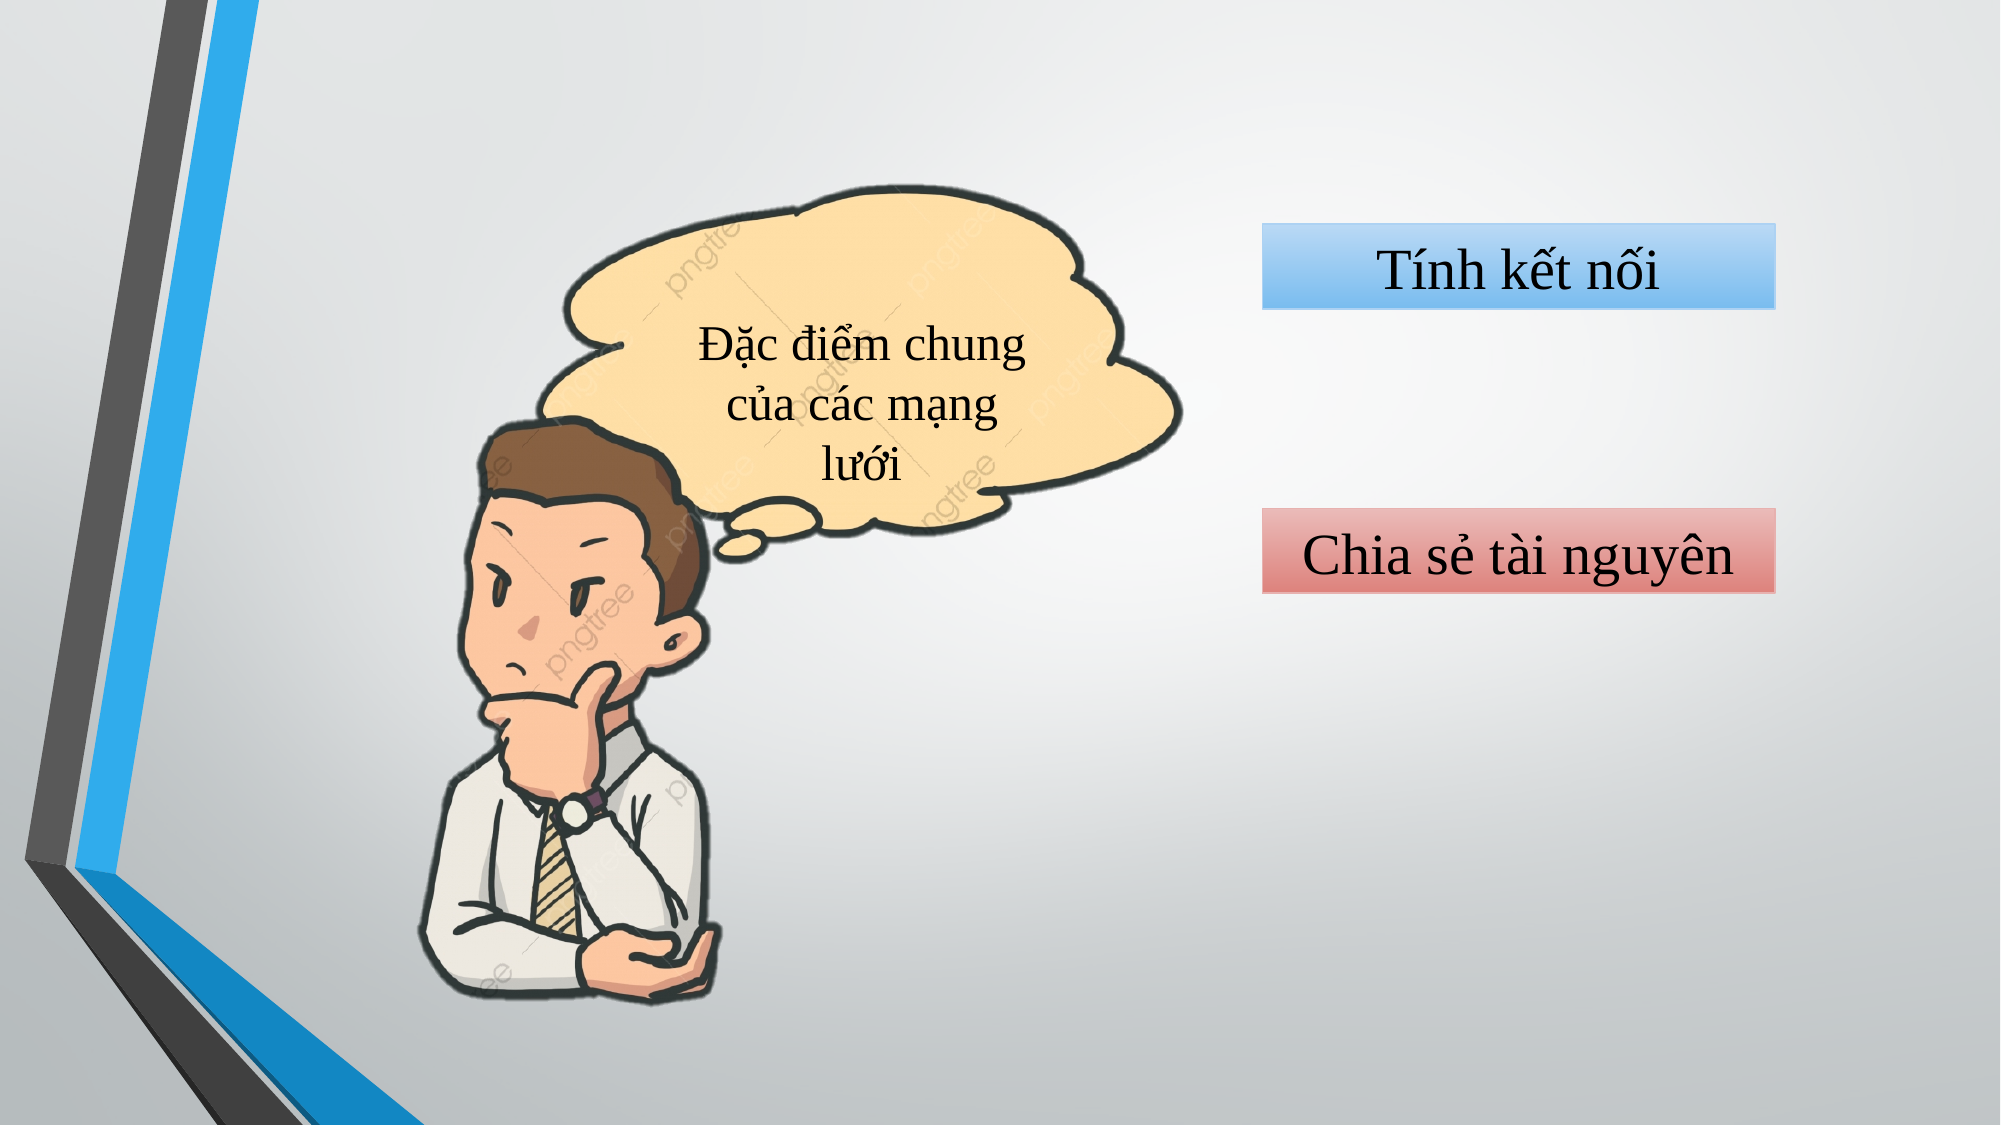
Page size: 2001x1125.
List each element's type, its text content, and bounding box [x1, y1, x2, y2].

text_box Tính kết nối [1313, 223, 1776, 310]
picture [287, 57, 1313, 1125]
text_box Chia sẻ tài nguyên [1313, 508, 1776, 594]
